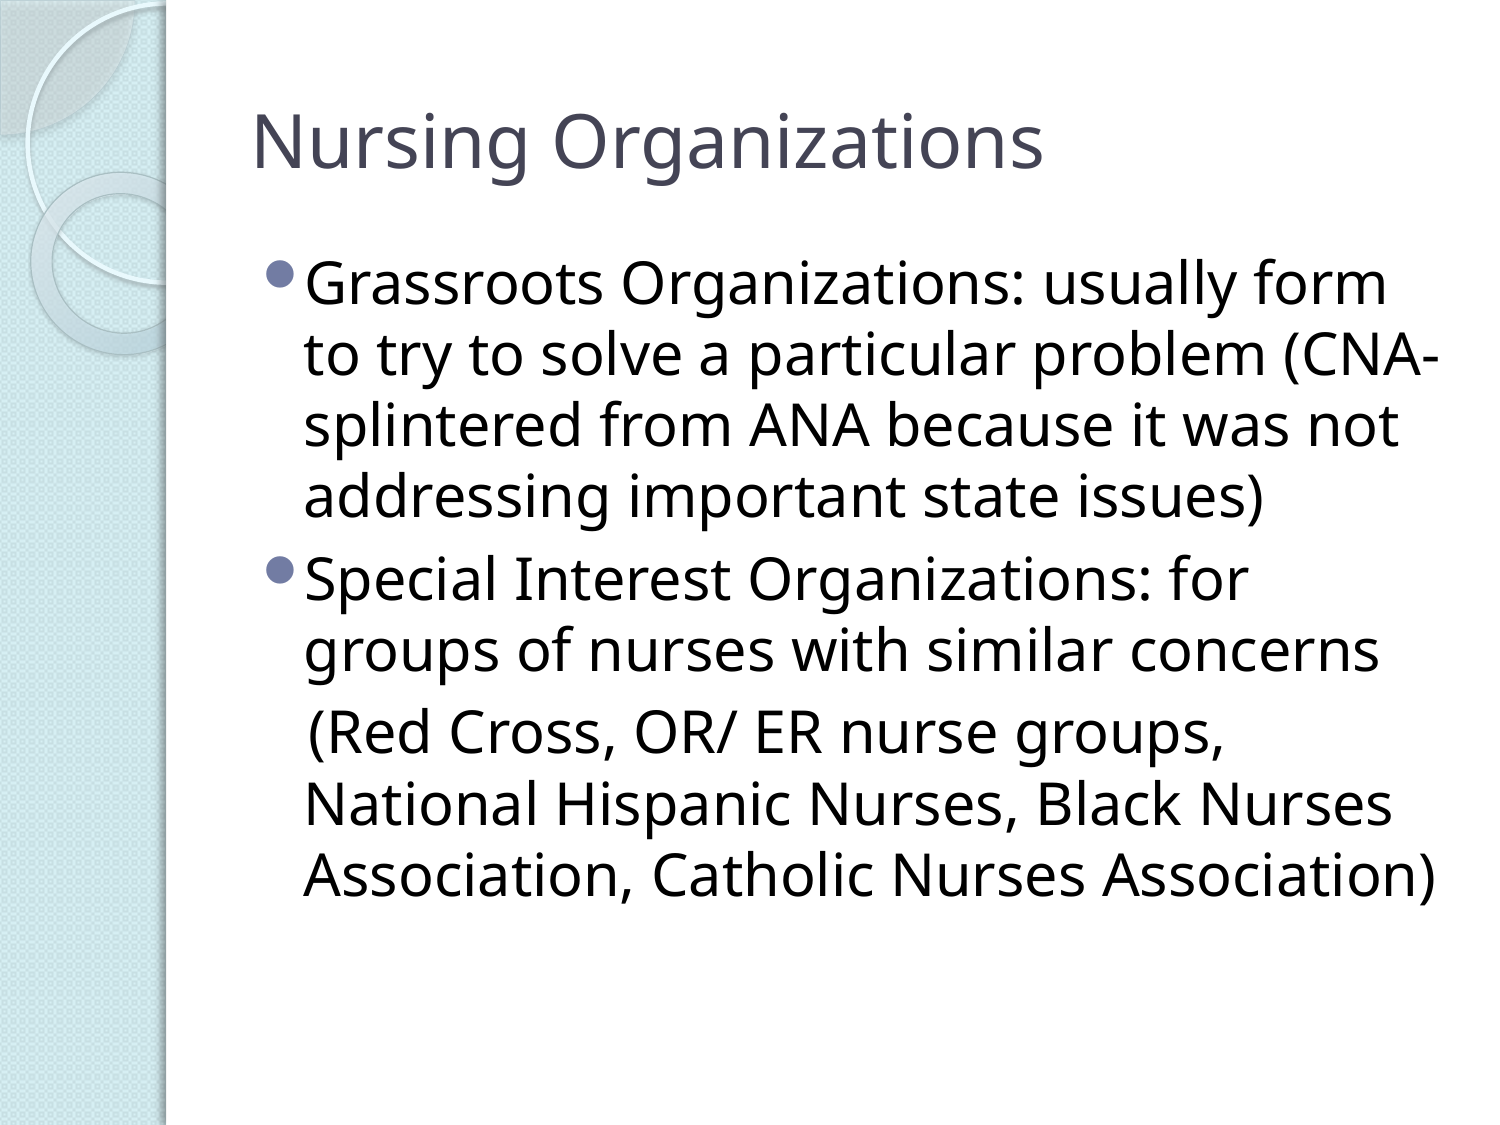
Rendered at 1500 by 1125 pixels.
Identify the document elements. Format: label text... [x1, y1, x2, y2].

list Grassroots Organizations: usually form to try to solve a particular problem (CNA- splintered from ANA because it was not addressing important state issues) Special Interest Organizations: for groups of nurses with similar concerns (Red Cross, OR/ ER nurse groups, National Hispanic Nurses, Black Nurses Association, Catholic Nurses Association) [235, 237, 1466, 1025]
title Nursing Organizations [235, 45, 1466, 233]
